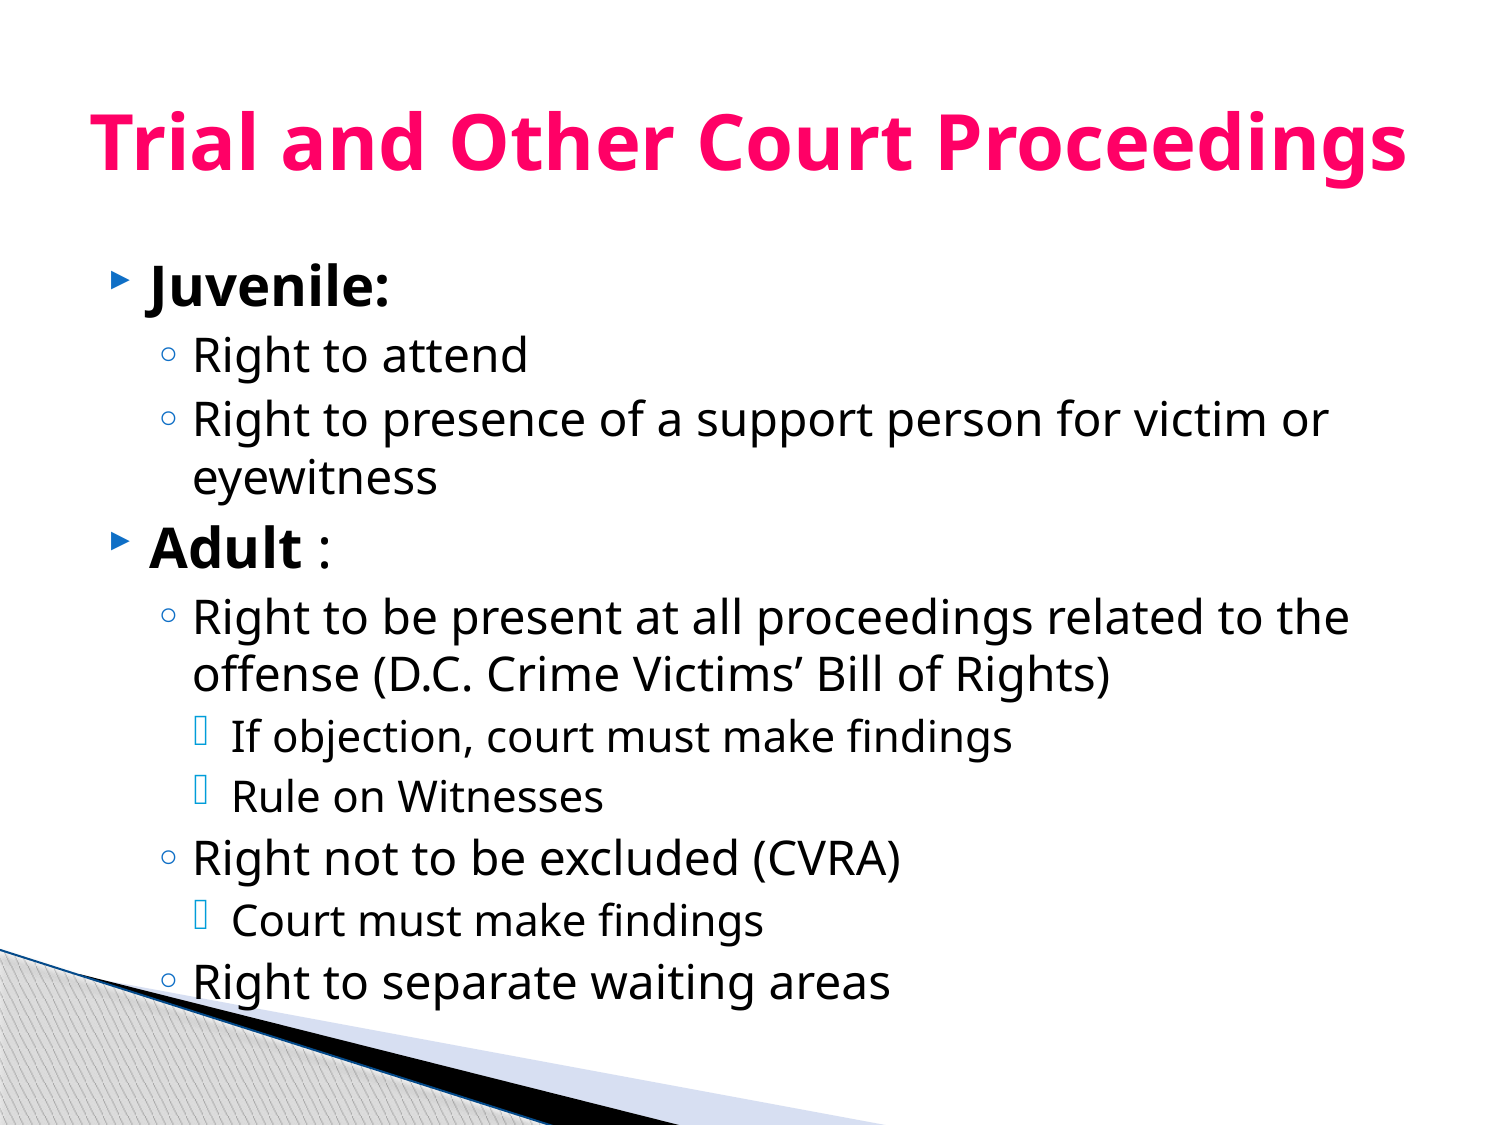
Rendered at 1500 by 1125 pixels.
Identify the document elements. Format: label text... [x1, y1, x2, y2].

title Trial and Other Court Proceedings [75, 45, 1425, 233]
list Juvenile: Right to attend Right to presence of a support person for victim or eyewitness Adult : Right to be present at all proceedings related to the offense (D.C. Crime Victims’ Bill of Rights) If objection, court must make findings Rule on Witnesses Right not to be excluded (CVRA) Court must make findings Right to separate waiting areas [74, 242, 1426, 986]
